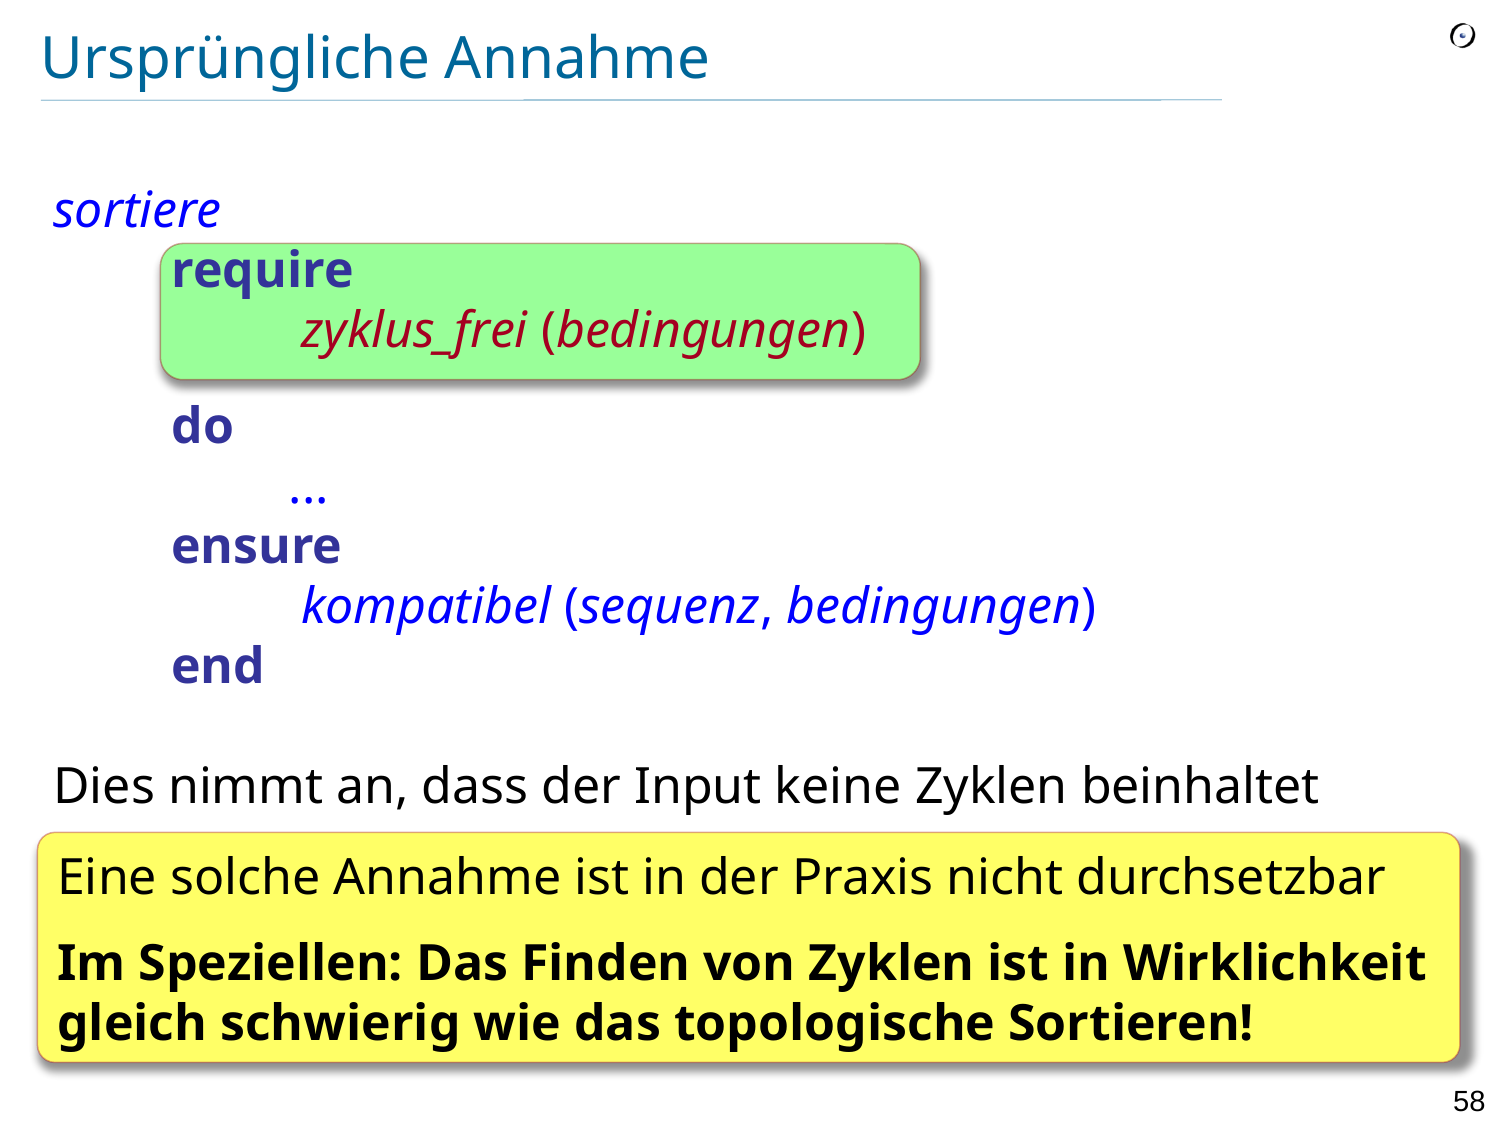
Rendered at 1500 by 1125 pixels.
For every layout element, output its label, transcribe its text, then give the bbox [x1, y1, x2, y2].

text_box Eine solche Annahme ist in der Praxis nicht durchsetzbar Im Speziellen: Das Finden von Zyklen ist in Wirklichkeit gleich schwierig wie das topologische Sortieren! [37, 832, 1460, 1063]
title Ursprüngliche Annahme [40, 18, 1344, 91]
picture [1449, 20, 1476, 49]
list sortiere require zyklus_frei (bedingungen) do ... ensure kompatibel (sequenz, bedingungen) end Dies nimmt an, dass der Input keine Zyklen beinhaltet [38, 169, 1468, 798]
